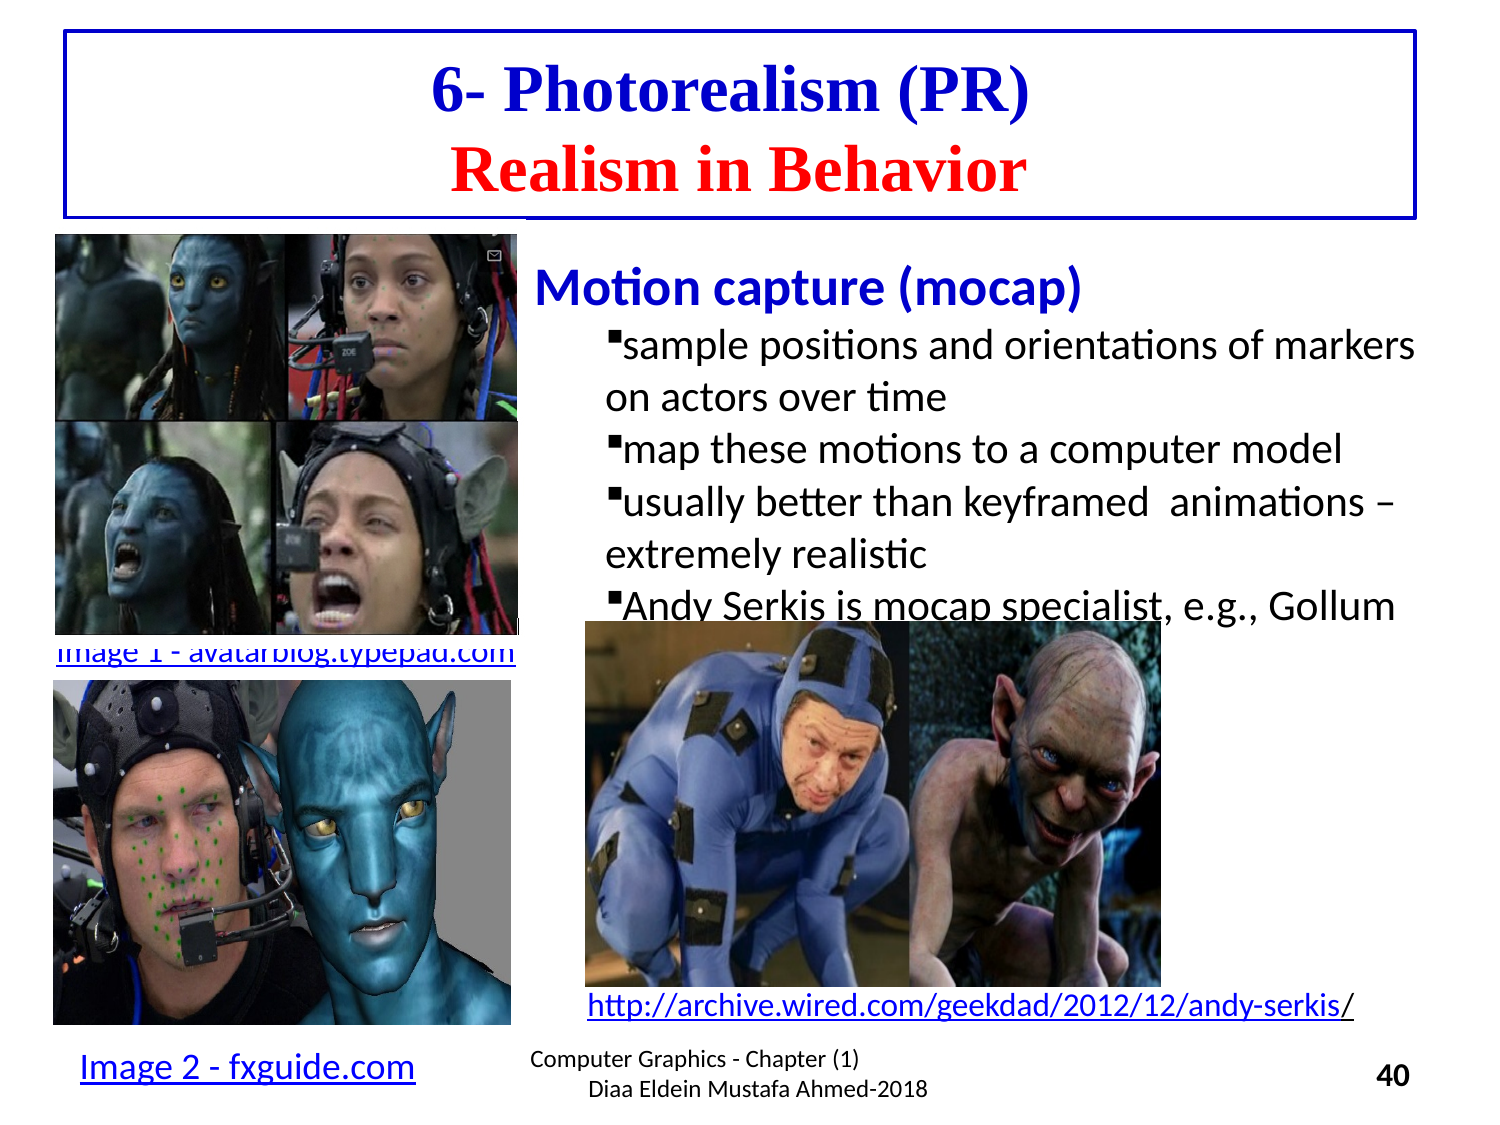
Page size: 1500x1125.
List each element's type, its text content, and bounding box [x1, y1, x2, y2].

picture [52, 680, 512, 1025]
footer Computer Graphics - Chapter (1) Diaa Eldein Mustafa Ahmed-2018 [512, 1042, 988, 1103]
text_box http://archive.wired.com/geekdad/2012/12/andy-serkis/ [572, 975, 1376, 1031]
text_box Image 2 - fxguide.com [64, 1034, 468, 1095]
picture [46, 219, 526, 649]
picture [585, 621, 1161, 987]
text_box Motion capture (mocap) sample positions and orientations of markers on actors over time map these motions to a computer model usually better than keyframed animations – extremely realistic Andy Serkis is mocap specialist, e.g., Gollum [530, 243, 1459, 646]
text_box 6- Photorealism (PR) Realism in Behavior [64, 30, 1415, 219]
slide_number 40 [1074, 1042, 1425, 1103]
list Image 1 - avatarblog.typepad.com [41, 646, 561, 1125]
